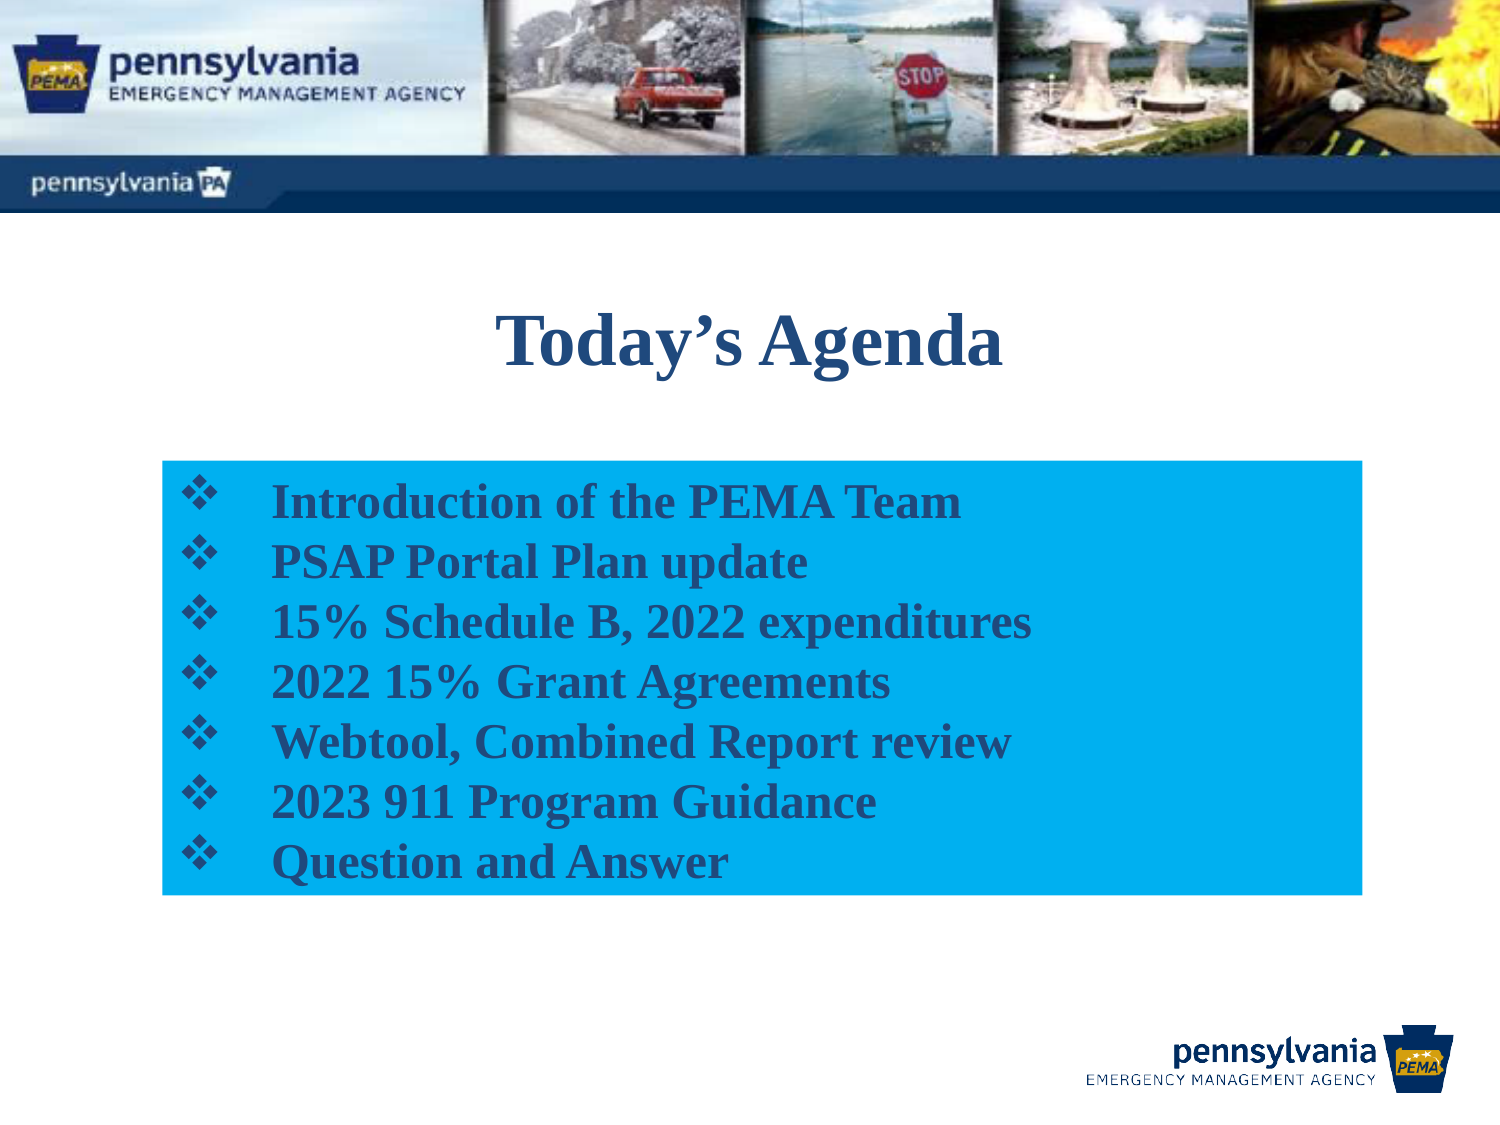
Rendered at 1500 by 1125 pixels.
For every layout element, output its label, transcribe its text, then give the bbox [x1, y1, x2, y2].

picture [0, 0, 1500, 213]
text_box Introduction of the PEMA Team PSAP Portal Plan update 15% Schedule B, 2022 expenditures 2022 15% Grant Agreements Webtool, Combined Report review 2023 911 Program Guidance Question and Answer [162, 460, 1363, 896]
text_box Today’s Agenda [0, 282, 1500, 388]
text_box [1087, 1025, 1454, 1093]
